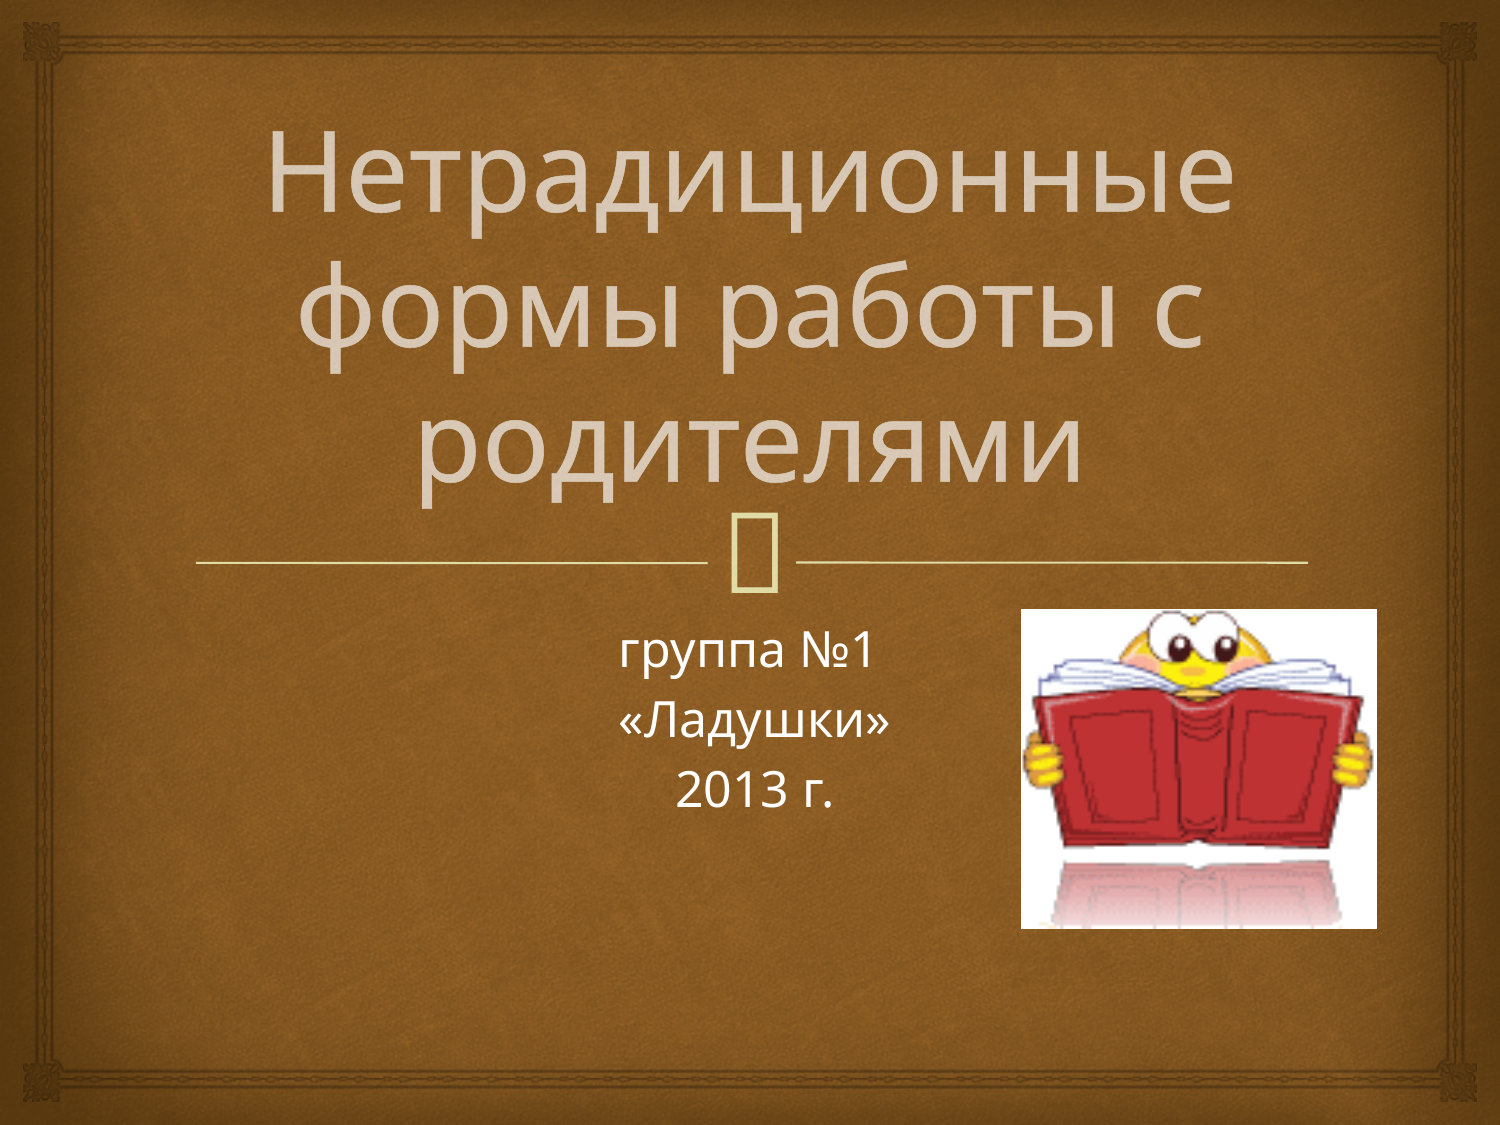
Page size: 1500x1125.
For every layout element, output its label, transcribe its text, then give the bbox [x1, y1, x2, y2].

subtitle группа №1 «Ладушки» 2013 г. [230, 609, 1019, 898]
title Нетрадиционные формы работы с родителями [194, 227, 1306, 512]
picture [0, 0, 1500, 1125]
